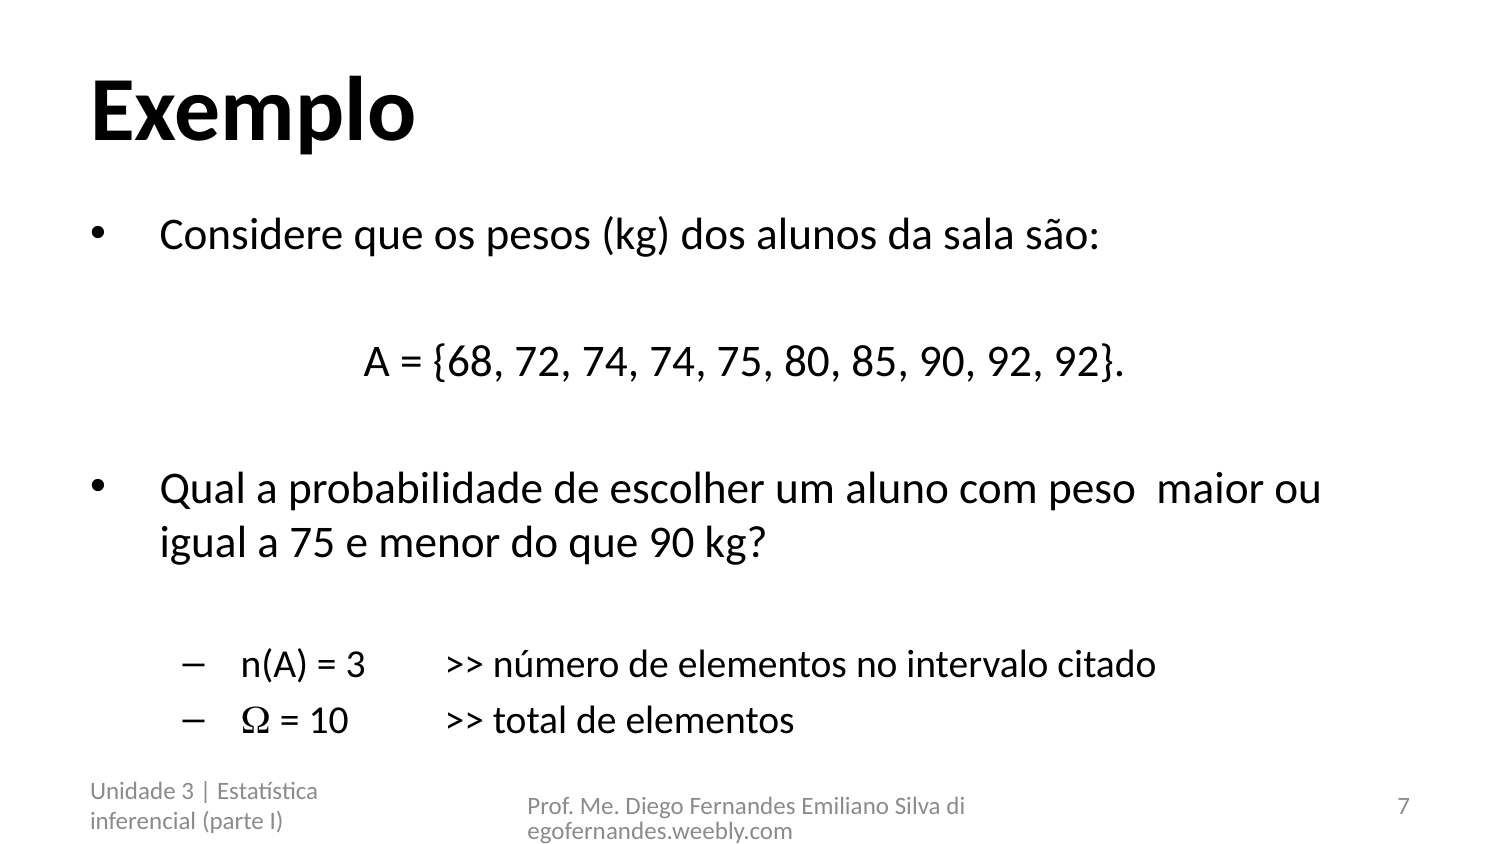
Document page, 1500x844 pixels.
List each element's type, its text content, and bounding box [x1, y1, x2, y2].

footer Prof. Me. Diego Fernandes Emiliano Silva diegofernandes.weebly.com [512, 782, 988, 827]
slide_number Unidade 3 | Estatística inferencial (parte I) [75, 782, 425, 827]
title Exemplo [75, 33, 1425, 175]
slide_number 7 [1074, 782, 1425, 827]
